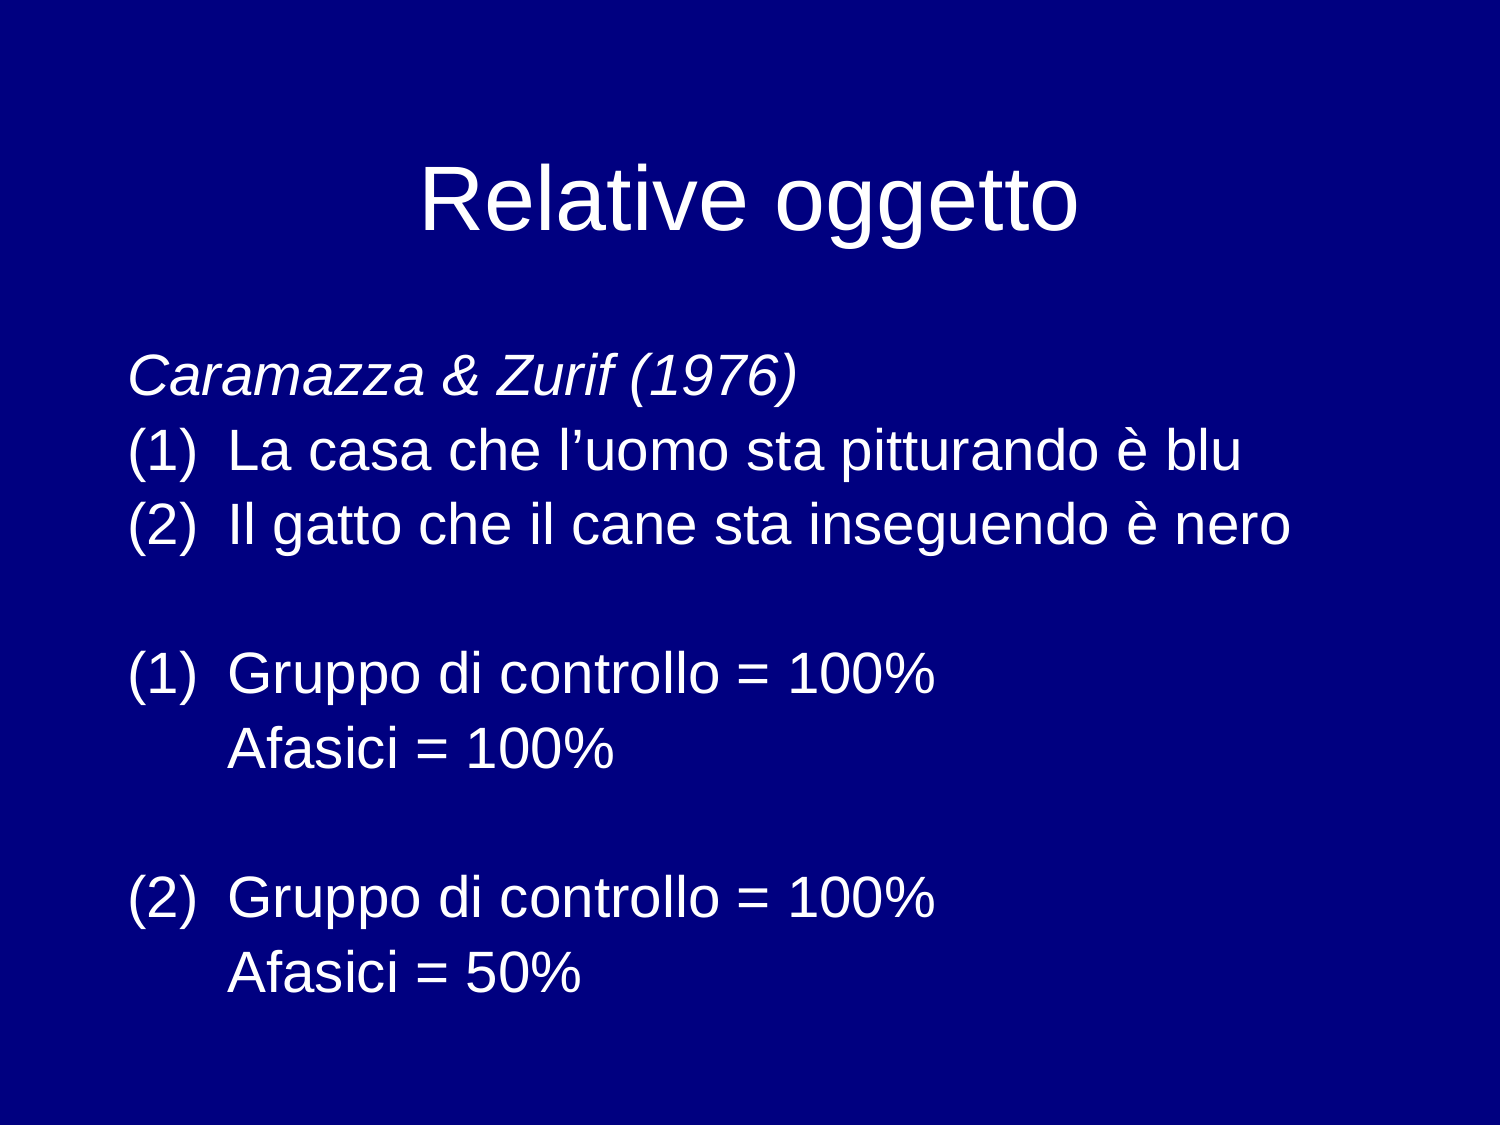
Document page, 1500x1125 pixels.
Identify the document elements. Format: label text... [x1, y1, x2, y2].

list Caramazza & Zurif (1976) (1) La casa che l’uomo sta pitturando è blu (2) Il gatto che il cane sta inseguendo è nero Gruppo di controllo = 100% Afasici = 100% (2) Gruppo di controllo = 100% Afasici = 50% [112, 337, 1388, 1063]
title Relative oggetto [112, 99, 1388, 288]
